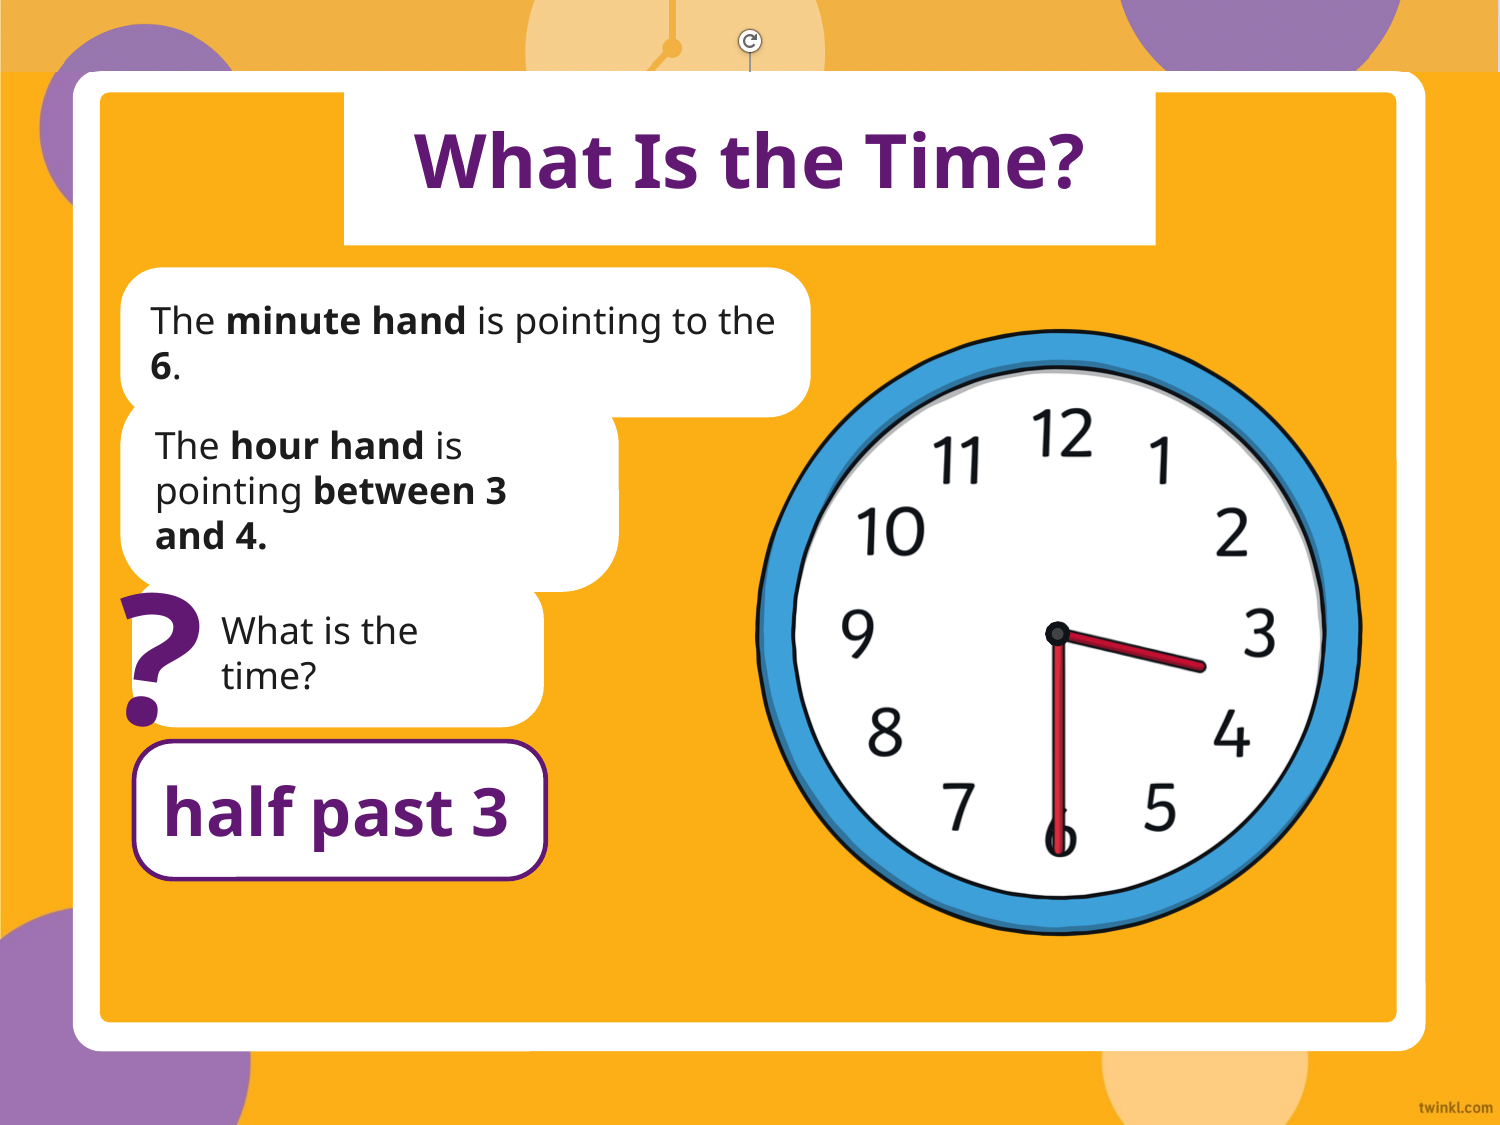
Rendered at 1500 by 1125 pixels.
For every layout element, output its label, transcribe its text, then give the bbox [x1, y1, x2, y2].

title What Is the Time? [342, 80, 1158, 247]
picture [0, 0, 1500, 1125]
text_box [98, 91, 1398, 1024]
text_box half past 3 [133, 764, 547, 881]
text_box The minute hand is pointing to the 6. [119, 266, 812, 419]
text_box The hour hand is pointing between 3 and 4. [119, 387, 620, 593]
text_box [113, 541, 544, 764]
